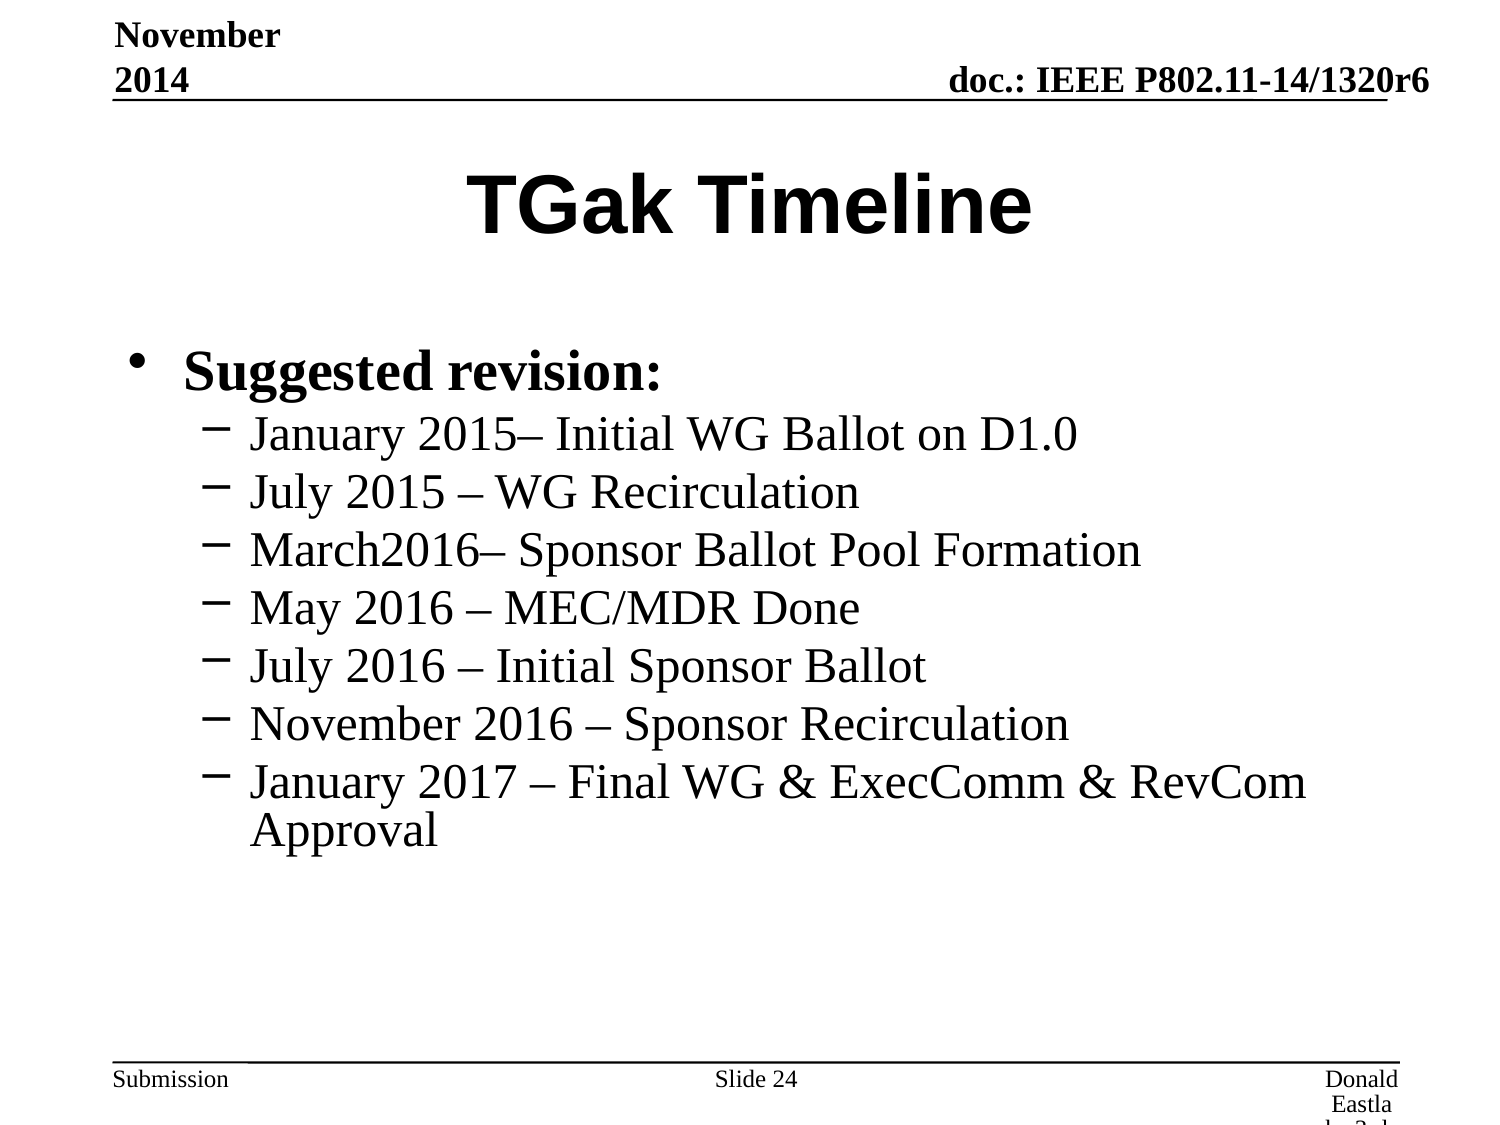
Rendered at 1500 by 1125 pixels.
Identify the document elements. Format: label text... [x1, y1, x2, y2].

title TGak Timeline [112, 112, 1388, 288]
footer Donald Eastlake 3rd, Huawei Technologies [1325, 1062, 1402, 1093]
list Suggested revision: January 2015– Initial WG Ballot on D1.0 July 2015 – WG Recirculation March2016– Sponsor Ballot Pool Formation May 2016 – MEC/MDR Done July 2016 – Initial Sponsor Ballot November 2016 – Sponsor Recirculation January 2017 – Final WG & ExecComm & RevCom Approval [112, 324, 1388, 1000]
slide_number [114, 54, 290, 100]
slide_number Slide 24 [712, 1062, 800, 1093]
